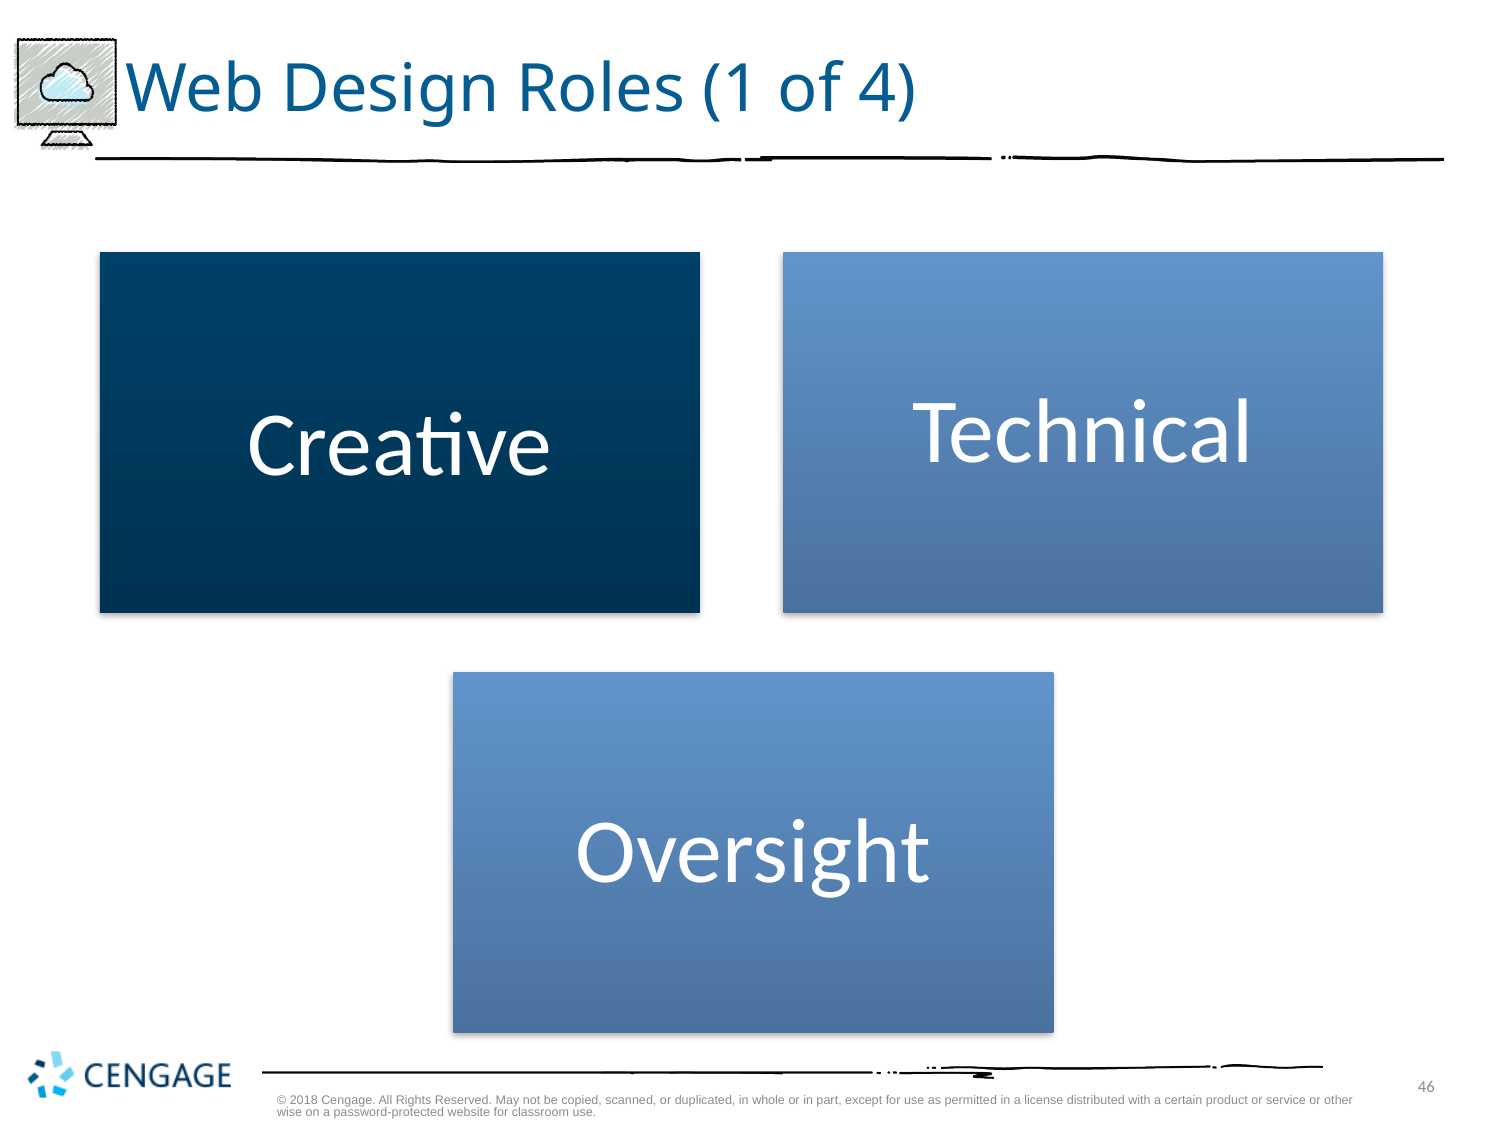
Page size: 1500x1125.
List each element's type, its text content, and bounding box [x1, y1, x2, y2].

picture [95, 155, 1444, 163]
picture [262, 1064, 1323, 1079]
picture [13, 36, 117, 151]
title Web Design Roles (1 of 4) [125, 56, 1442, 126]
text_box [783, 252, 1384, 613]
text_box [99, 252, 701, 626]
footer © 2018 Cengage. All Rights Reserved. May not be copied, scanned, or duplicated, in whole or in part, except for use as permitted in a license distributed with a certain product or service or otherwise on a password-protected website for classroom use. [262, 1079, 1375, 1120]
picture [7, 1037, 244, 1111]
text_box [453, 672, 1054, 1033]
